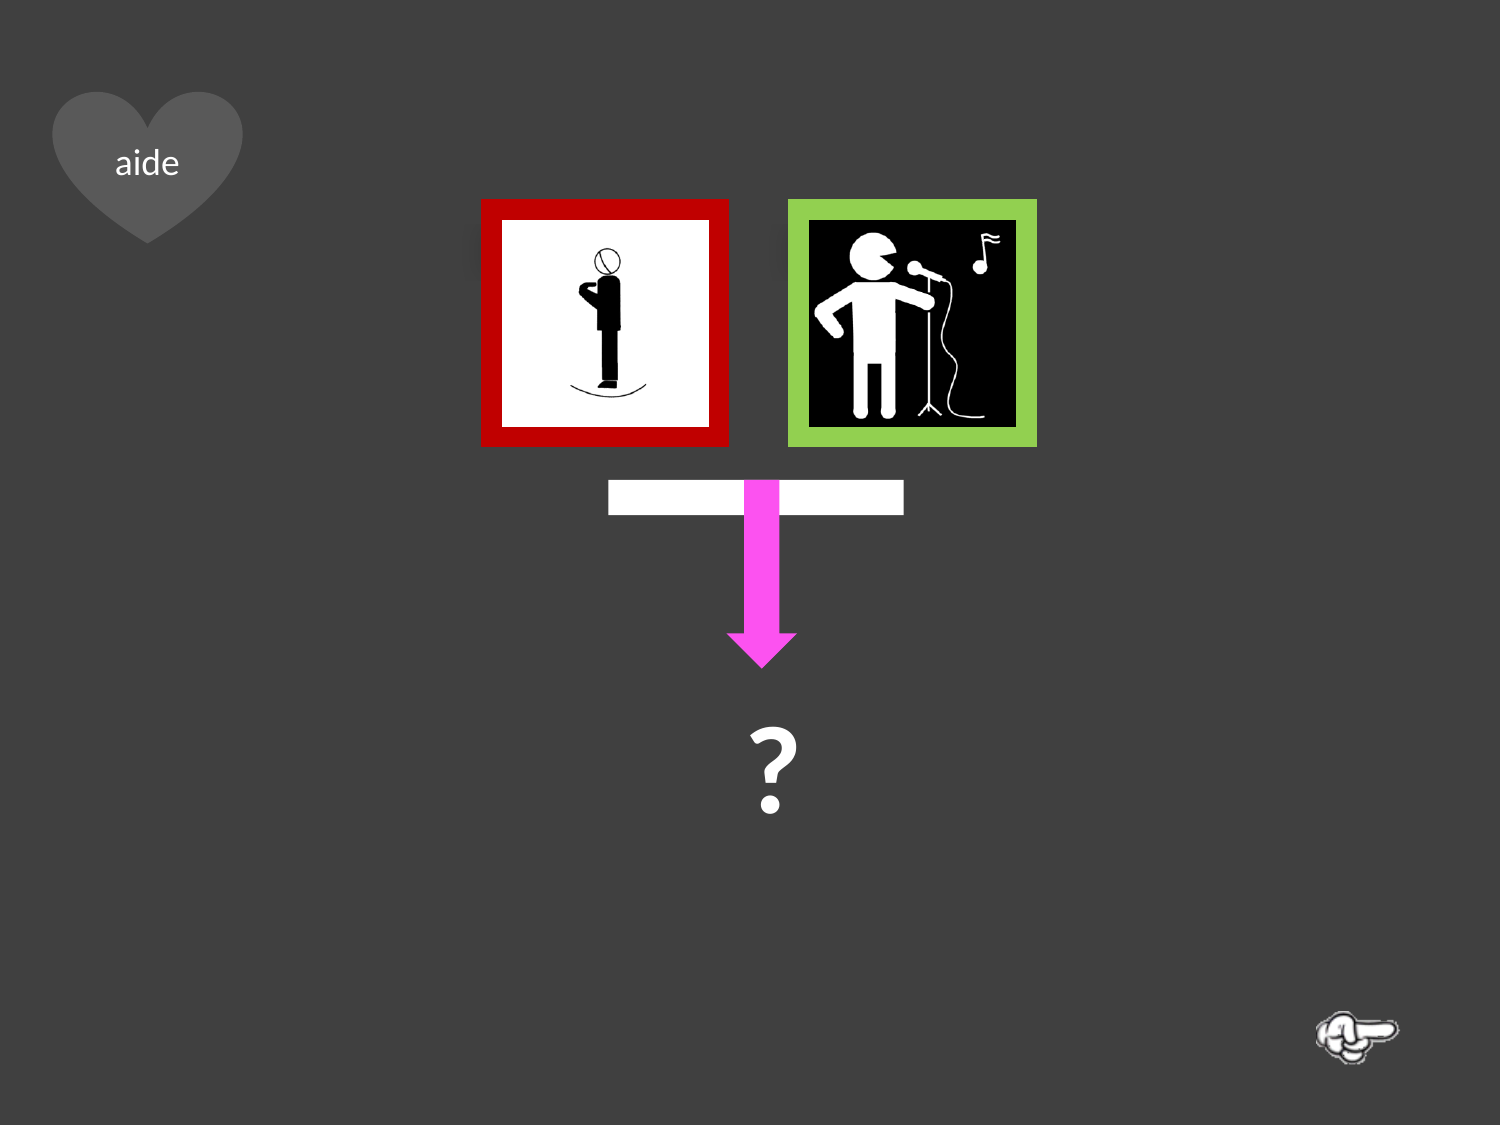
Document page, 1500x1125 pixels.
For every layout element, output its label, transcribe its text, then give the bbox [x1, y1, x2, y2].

picture [1316, 1011, 1435, 1067]
picture [501, 219, 709, 427]
text_box ? [488, 690, 1059, 836]
picture [808, 219, 1016, 427]
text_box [608, 479, 904, 669]
text_box [0, 0, 1500, 1125]
text_box aide [50, 89, 245, 246]
